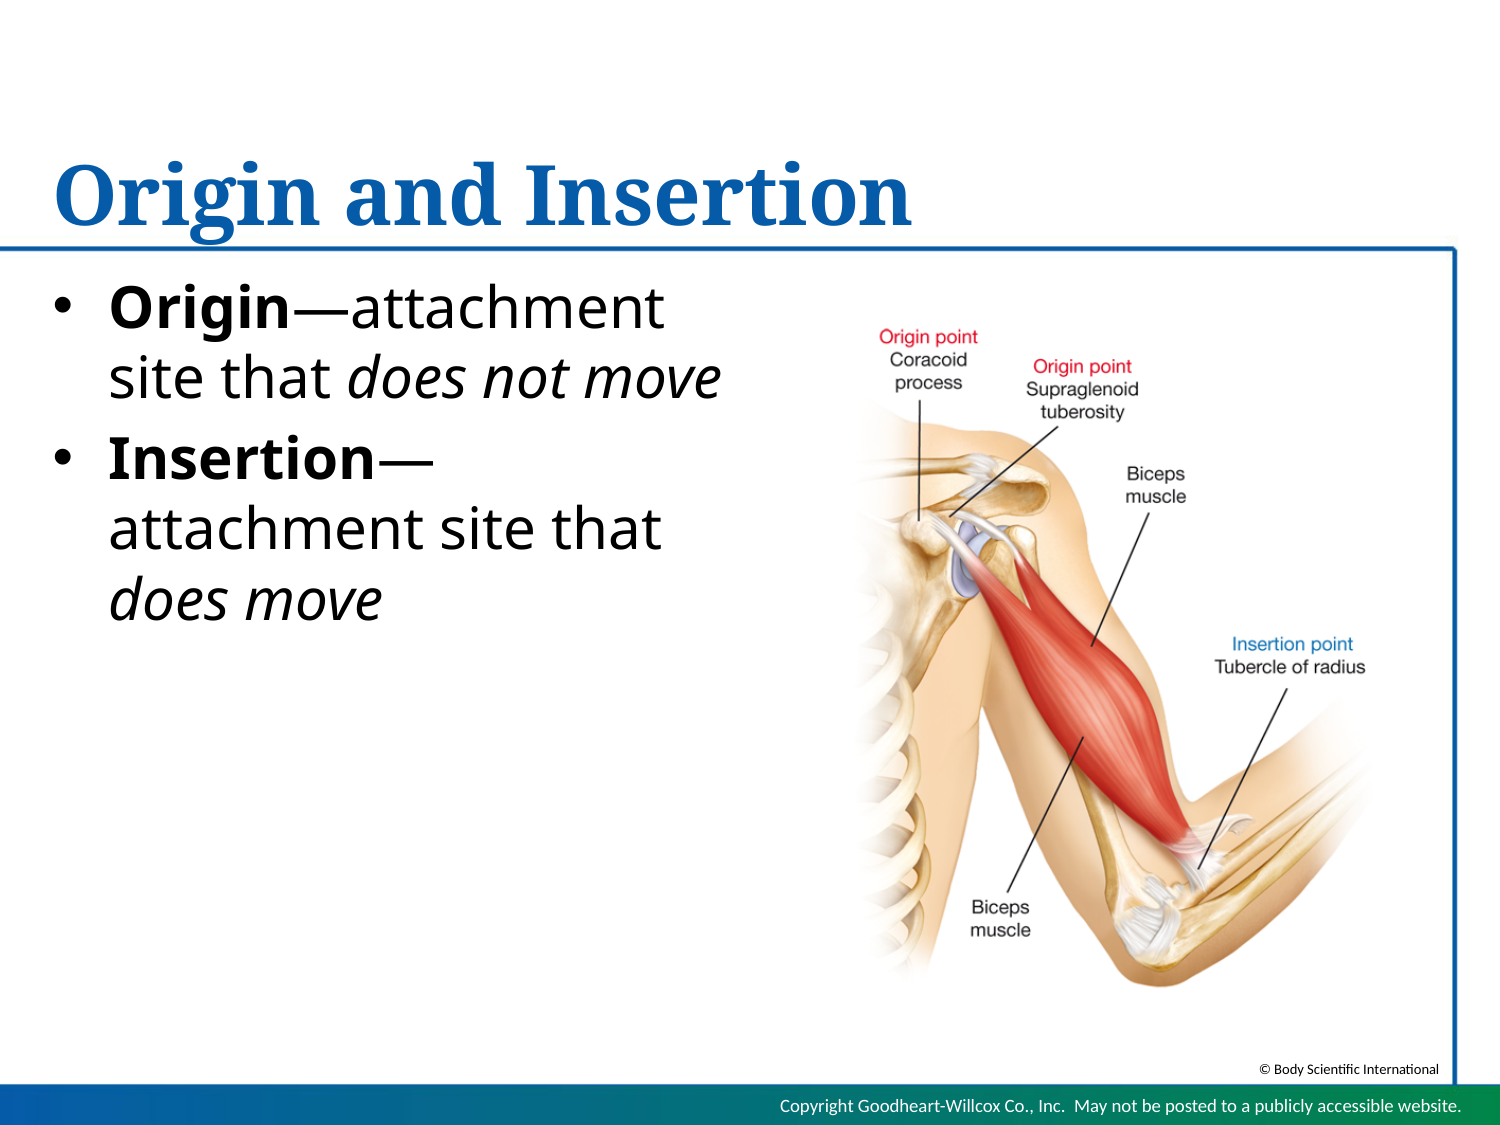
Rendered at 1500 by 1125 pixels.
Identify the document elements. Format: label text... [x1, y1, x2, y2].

text_box © Body Scientific International [1168, 1052, 1455, 1085]
list Origin—attachment site that does not move Insertion—attachment site that does move [37, 262, 751, 1076]
title Origin and Insertion [37, 37, 1463, 251]
picture [0, 0, 1500, 1125]
